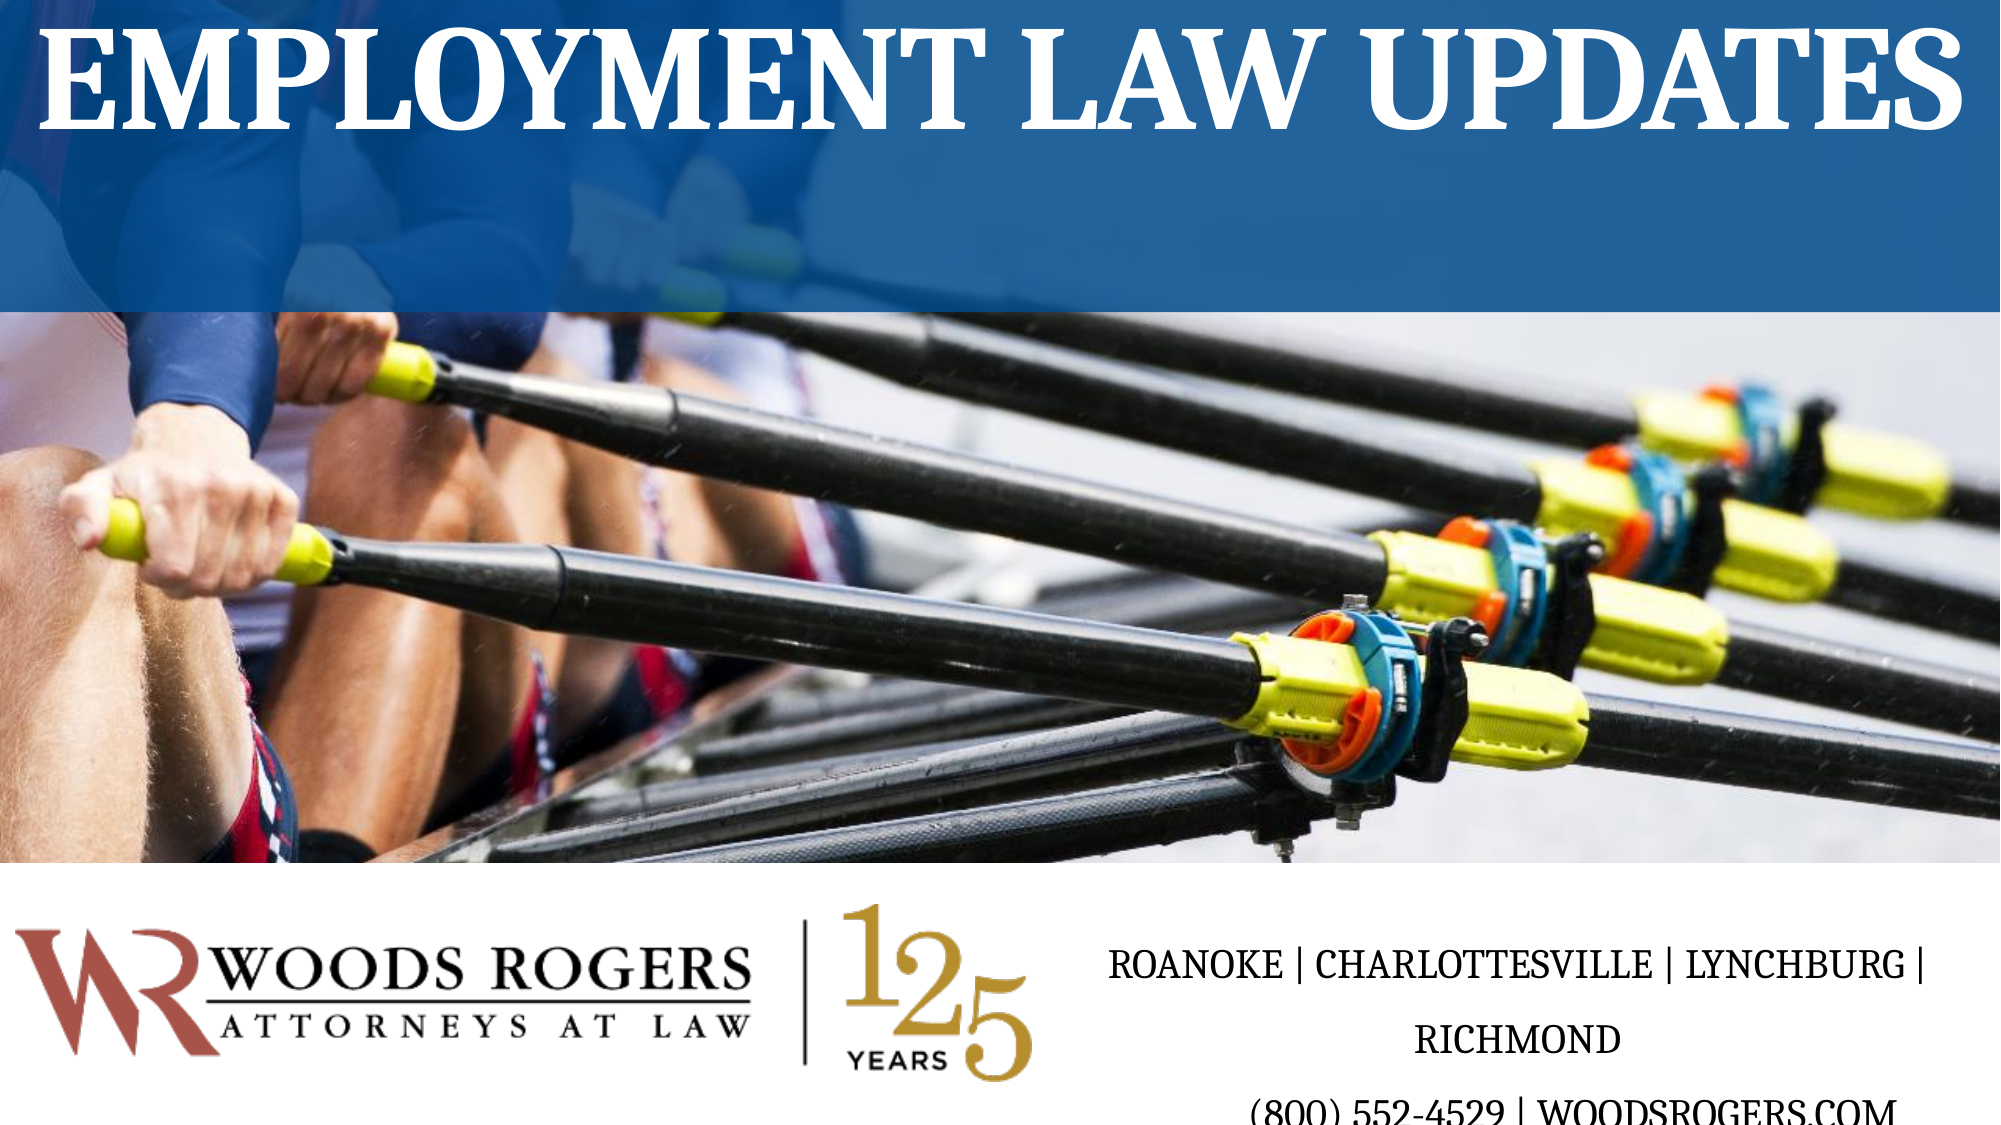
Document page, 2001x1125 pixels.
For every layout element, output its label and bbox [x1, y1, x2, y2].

picture [15, 904, 1032, 1082]
picture [0, 0, 2000, 863]
